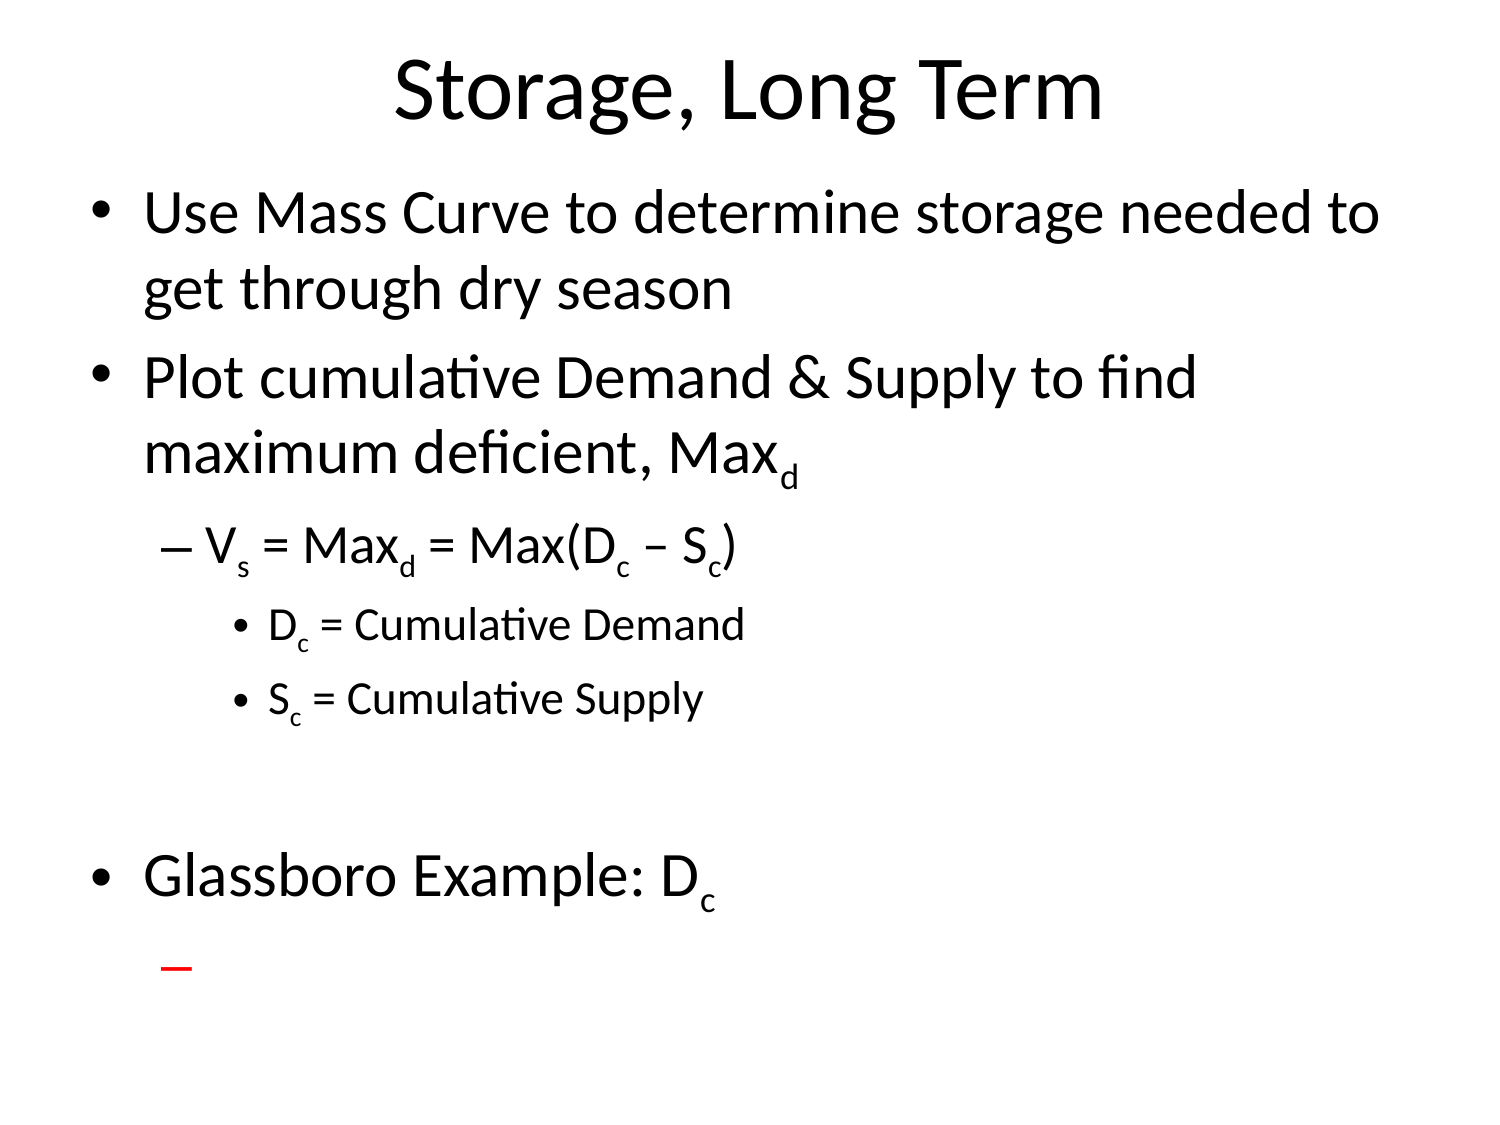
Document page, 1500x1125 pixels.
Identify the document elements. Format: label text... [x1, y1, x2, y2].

title Storage, Long Term [75, 2, 1425, 162]
list Use Mass Curve to determine storage needed to get through dry season Plot cumulative Demand & Supply to find maximum deficient, Maxd Vs = Maxd = Max(Dc – Sc) Dc = Cumulative Demand Sc = Cumulative Supply Glassboro Example: Dc [75, 162, 1425, 1005]
